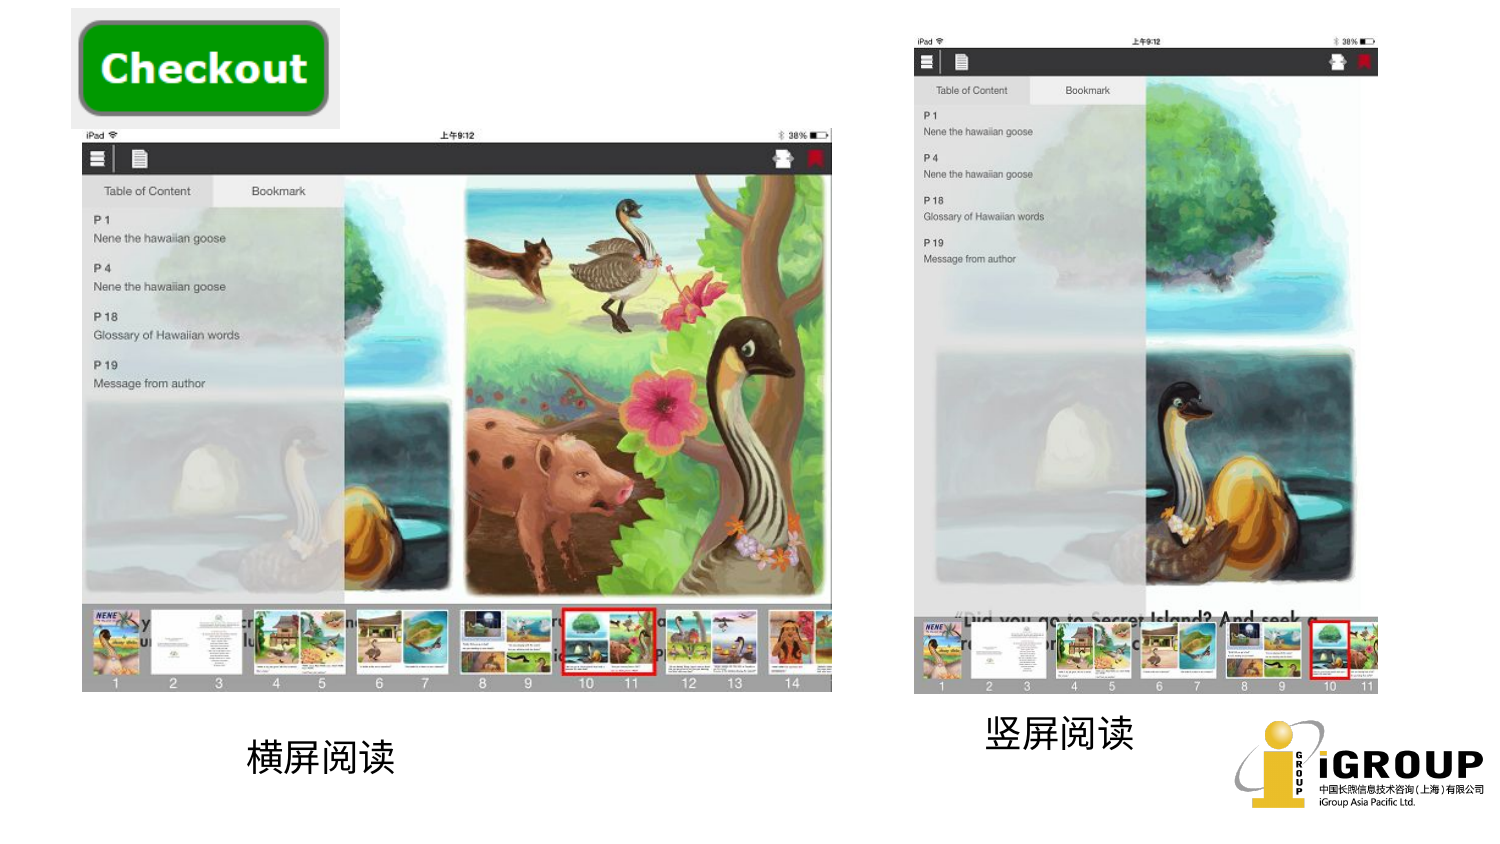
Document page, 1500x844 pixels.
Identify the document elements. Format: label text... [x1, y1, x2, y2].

text_box 横屏阅读 [163, 726, 479, 787]
picture [1218, 705, 1500, 823]
picture [70, 8, 833, 692]
picture [913, 34, 1378, 694]
text_box 竖屏阅读 [902, 703, 1218, 763]
